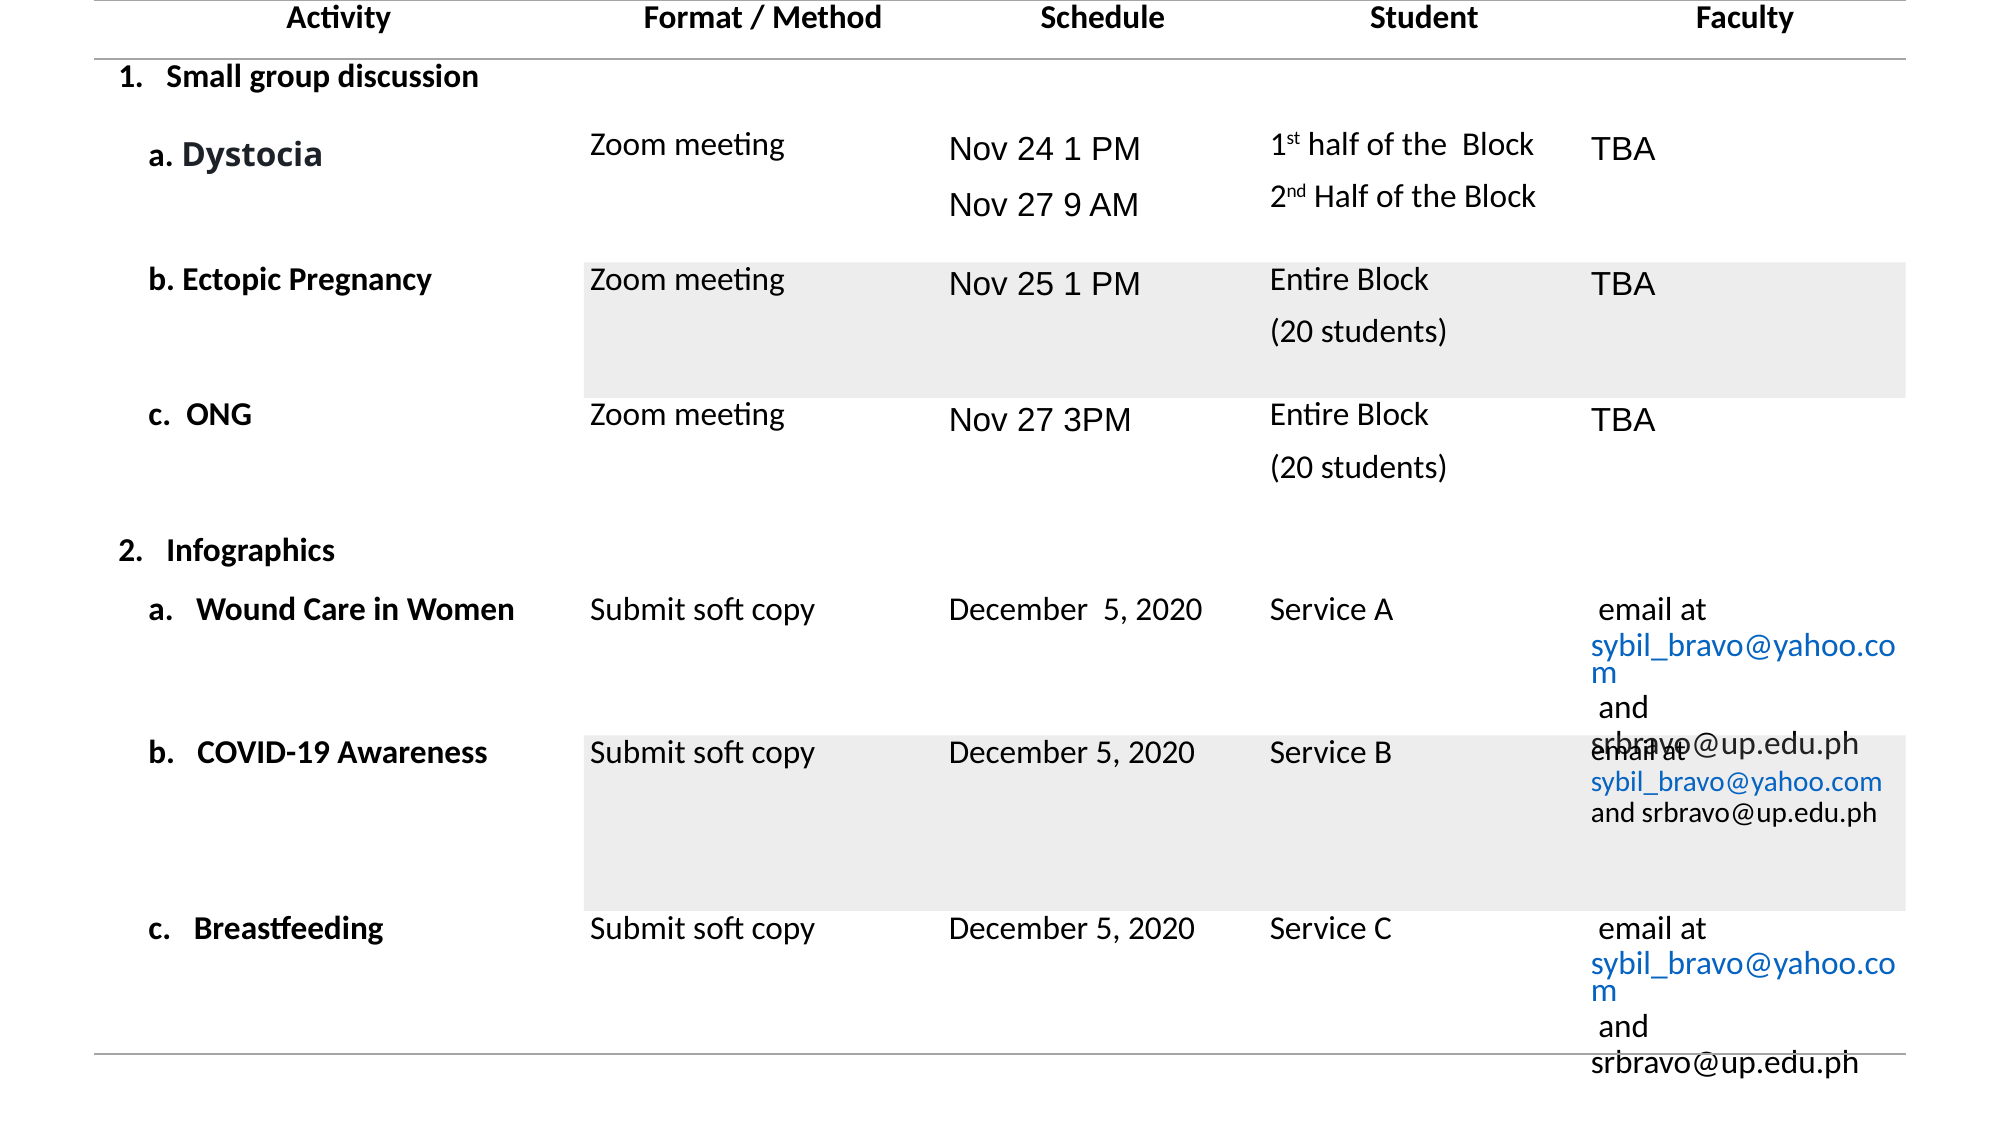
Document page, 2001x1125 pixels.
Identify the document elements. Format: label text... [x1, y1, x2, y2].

table_cell c. Breastfeeding [94, 911, 584, 1053]
table_cell Nov 25 1 PM [943, 262, 1264, 398]
table_cell TBA [1585, 398, 1906, 533]
table_cell December 5, 2020 [943, 735, 1264, 911]
table_cell a. Wound Care in Women [94, 592, 584, 735]
table_cell Zoom meeting [584, 398, 943, 533]
table_cell 2. Infographics [94, 533, 1906, 592]
table_cell December 5, 2020 [943, 911, 1264, 1053]
table_cell Service C [1264, 911, 1585, 1053]
table_cell email at sybil_bravo@yahoo.com and srbravo@up.edu.ph [1585, 735, 1906, 911]
table_cell Entire Block (20 students) [1264, 398, 1585, 533]
table_cell 1. Small group discussion [94, 60, 1906, 127]
table_header Schedule [943, 1, 1264, 58]
table_cell Submit soft copy [584, 592, 943, 735]
table_cell email at sybil_bravo@yahoo.com and srbravo@up.edu.ph [1585, 592, 1906, 735]
table_cell Zoom meeting [584, 262, 943, 398]
table_cell Submit soft copy [584, 911, 943, 1053]
table_cell Entire Block (20 students) [1264, 262, 1585, 398]
table_cell c. ONG [94, 398, 584, 533]
table_cell TBA [1585, 127, 1906, 262]
table_header Format / Method [584, 1, 943, 58]
table_cell email at sybil_bravo@yahoo.com and srbravo@up.edu.ph [1585, 911, 1906, 1053]
table_cell Service B [1264, 735, 1585, 911]
table_header Faculty [1585, 1, 1906, 58]
table_header Activity [94, 1, 584, 58]
table_cell December 5, 2020 [943, 592, 1264, 735]
table_header Student [1264, 1, 1585, 58]
table_cell Submit soft copy [584, 735, 943, 911]
table_cell Nov 24 1 PM Nov 27 9 AM [943, 127, 1264, 262]
table_cell 1st half of the Block 2nd Half of the Block [1264, 127, 1585, 262]
table_cell Nov 27 3PM [943, 398, 1264, 533]
table_cell a. Dystocia [94, 127, 584, 262]
table_cell b. Ectopic Pregnancy [94, 262, 584, 398]
table_cell TBA [1585, 262, 1906, 398]
table_cell b. COVID-19 Awareness [94, 735, 584, 911]
table_cell Service A [1264, 592, 1585, 735]
table_cell Zoom meeting [584, 127, 943, 262]
